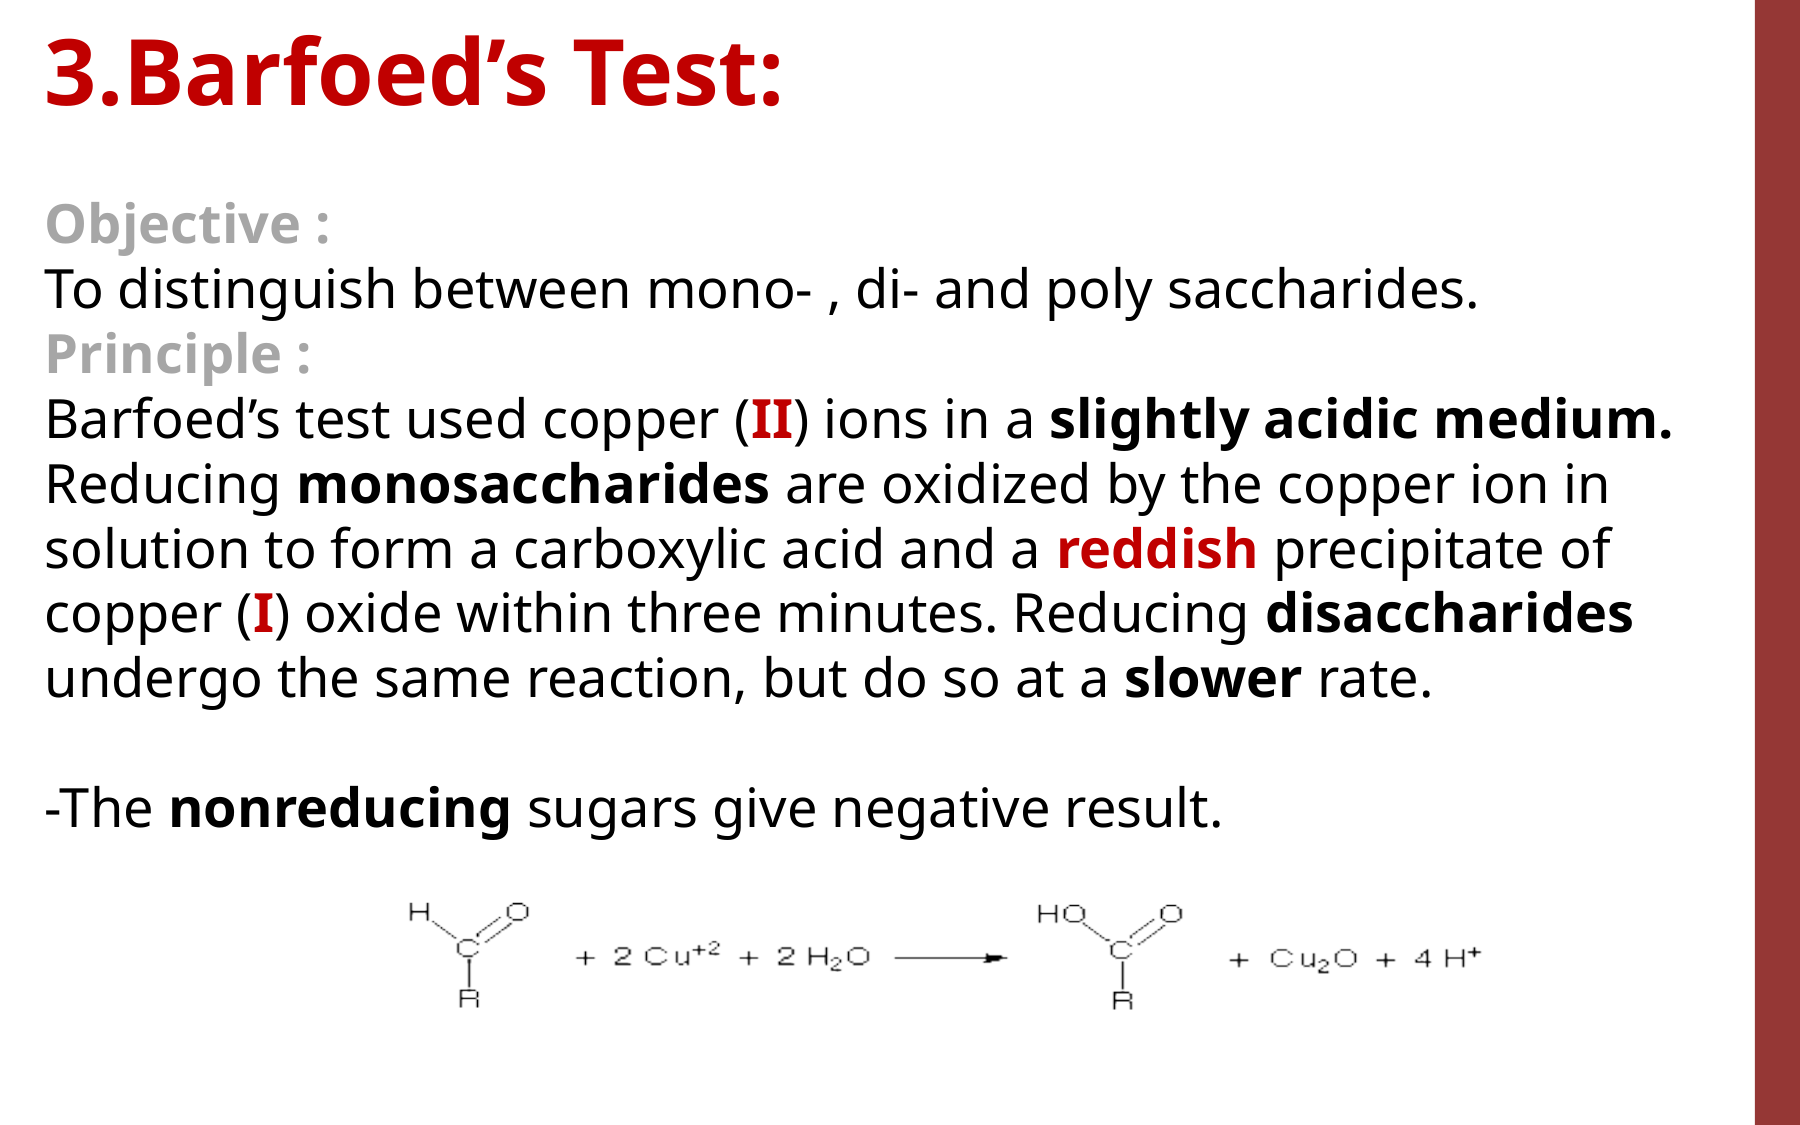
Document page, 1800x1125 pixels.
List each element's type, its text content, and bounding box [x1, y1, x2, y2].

text_box 3.Barfoed’s Test: Objective : To distinguish between mono- , di- and poly saccharides. Principle : Barfoed’s test used copper (II) ions in a slightly acidic medium. Reducing monosaccharides are oxidized by the copper ion in solution to form a carboxylic acid and a reddish precipitate of copper (I) oxide within three minutes. Reducing disaccharides undergo the same reaction, but do so at a slower rate. -The nonreducing sugars give negative result. [29, 6, 1729, 847]
text_box [1753, 0, 1800, 1125]
picture [404, 899, 1486, 1015]
